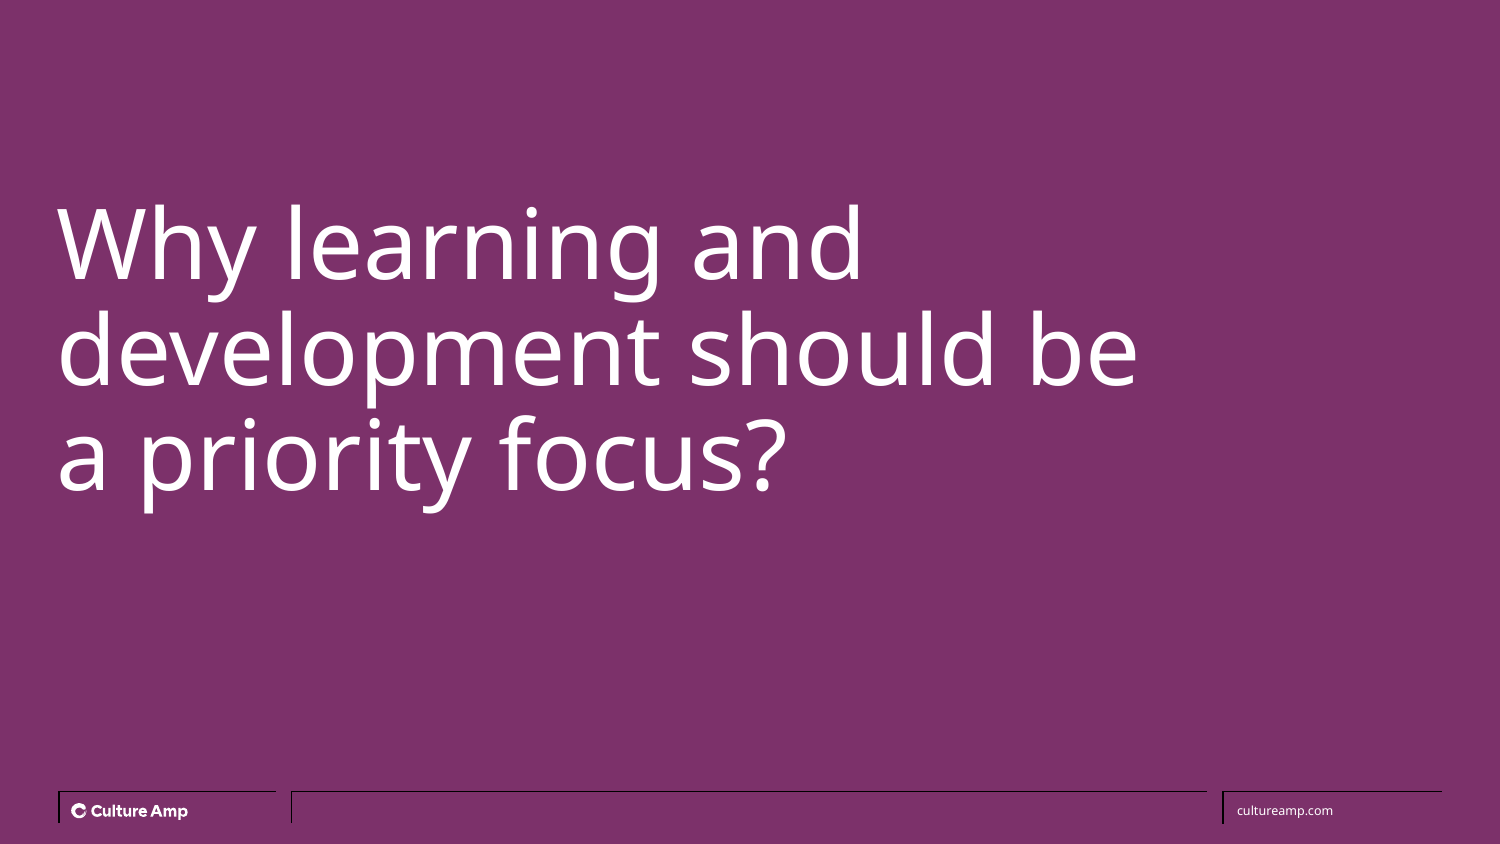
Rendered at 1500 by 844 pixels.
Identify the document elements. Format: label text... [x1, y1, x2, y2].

title Why learning and development should be a priority focus? [56, 194, 1221, 532]
